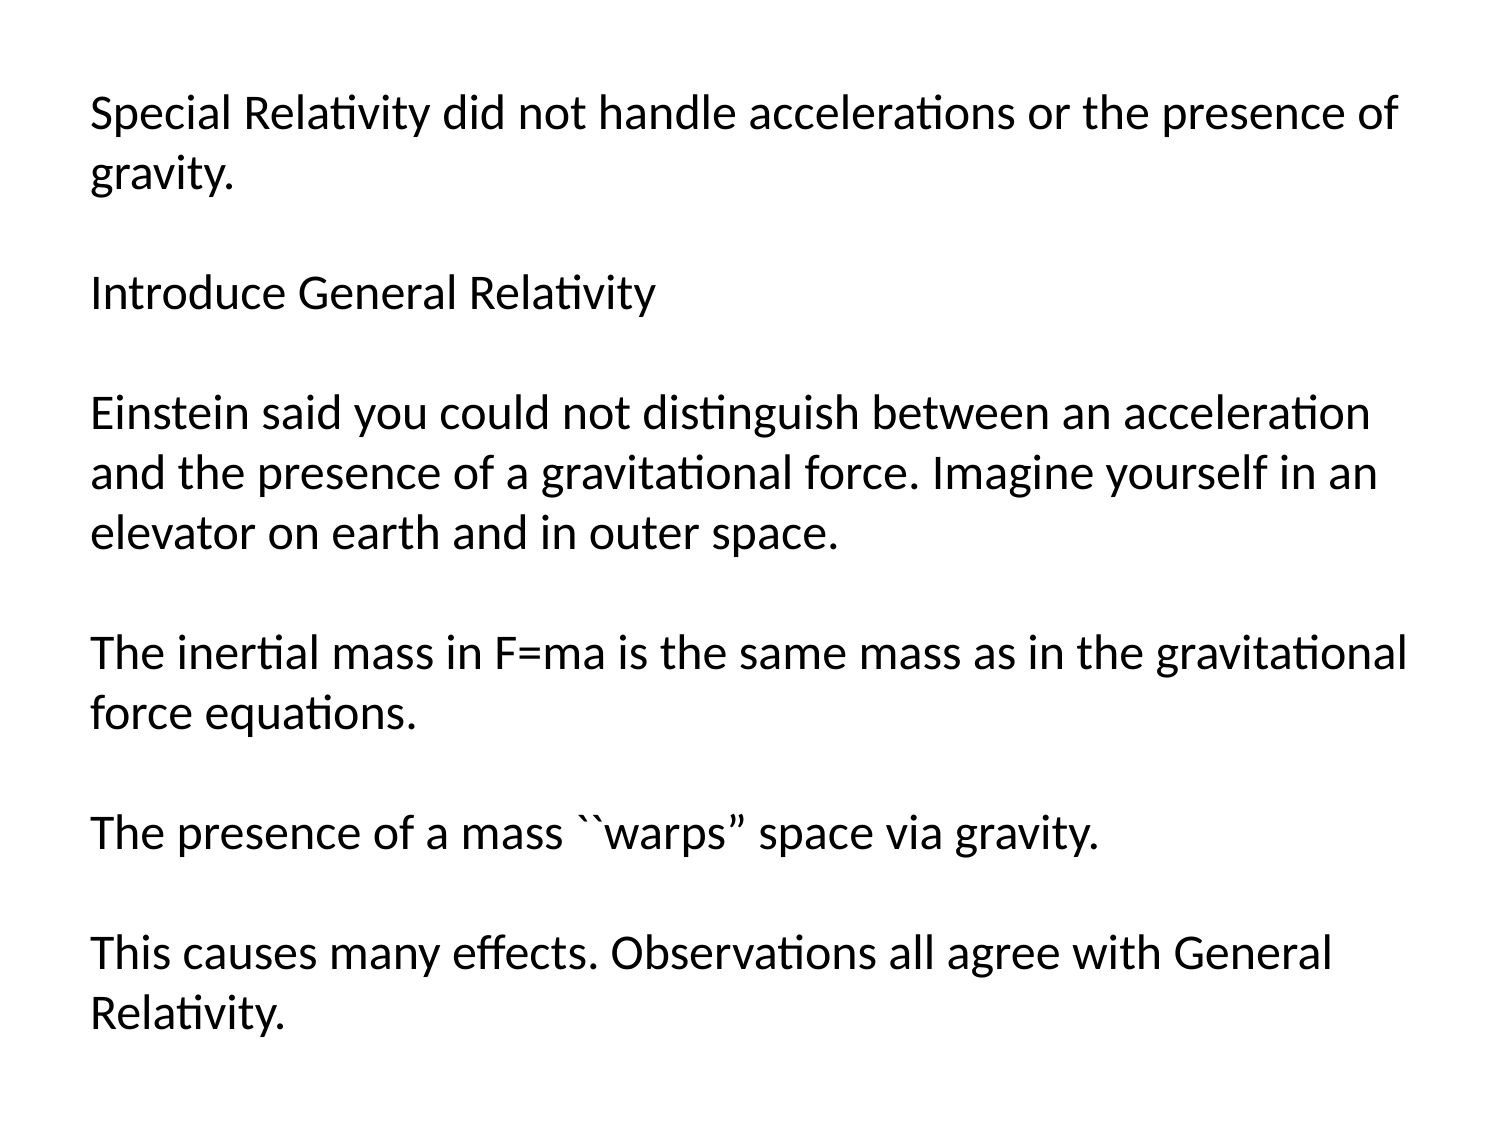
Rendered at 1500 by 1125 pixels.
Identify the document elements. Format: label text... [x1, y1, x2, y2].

title Special Relativity did not handle accelerations or the presence of gravity. Introduce General Relativity Einstein said you could not distinguish between an acceleration and the presence of a gravitational force. Imagine yourself in an elevator on earth and in outer space. The inertial mass in F=ma is the same mass as in the gravitational force equations. The presence of a mass ``warps” space via gravity. This causes many effects. Observations all agree with General Relativity. [75, 45, 1425, 1075]
